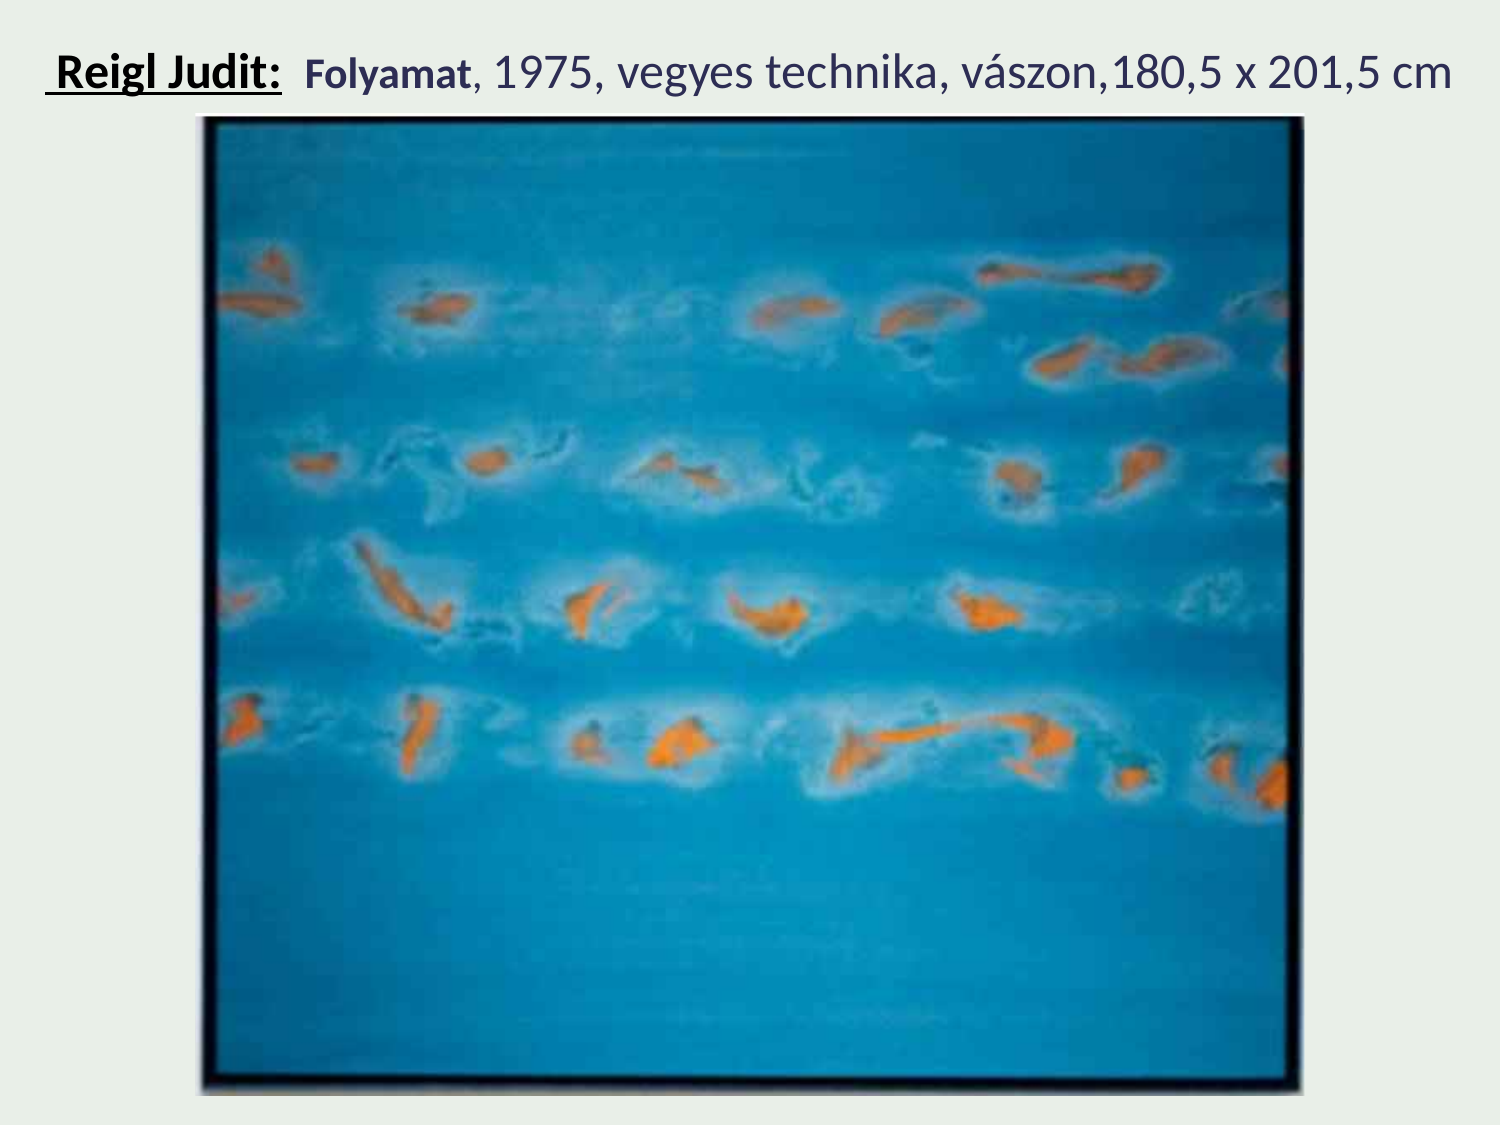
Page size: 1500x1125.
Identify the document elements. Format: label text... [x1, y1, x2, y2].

text_box Reigl Judit: Folyamat, 1975, vegyes technika, vászon,180,5 x 201,5 cm [0, 30, 1500, 106]
picture [195, 113, 1305, 1097]
